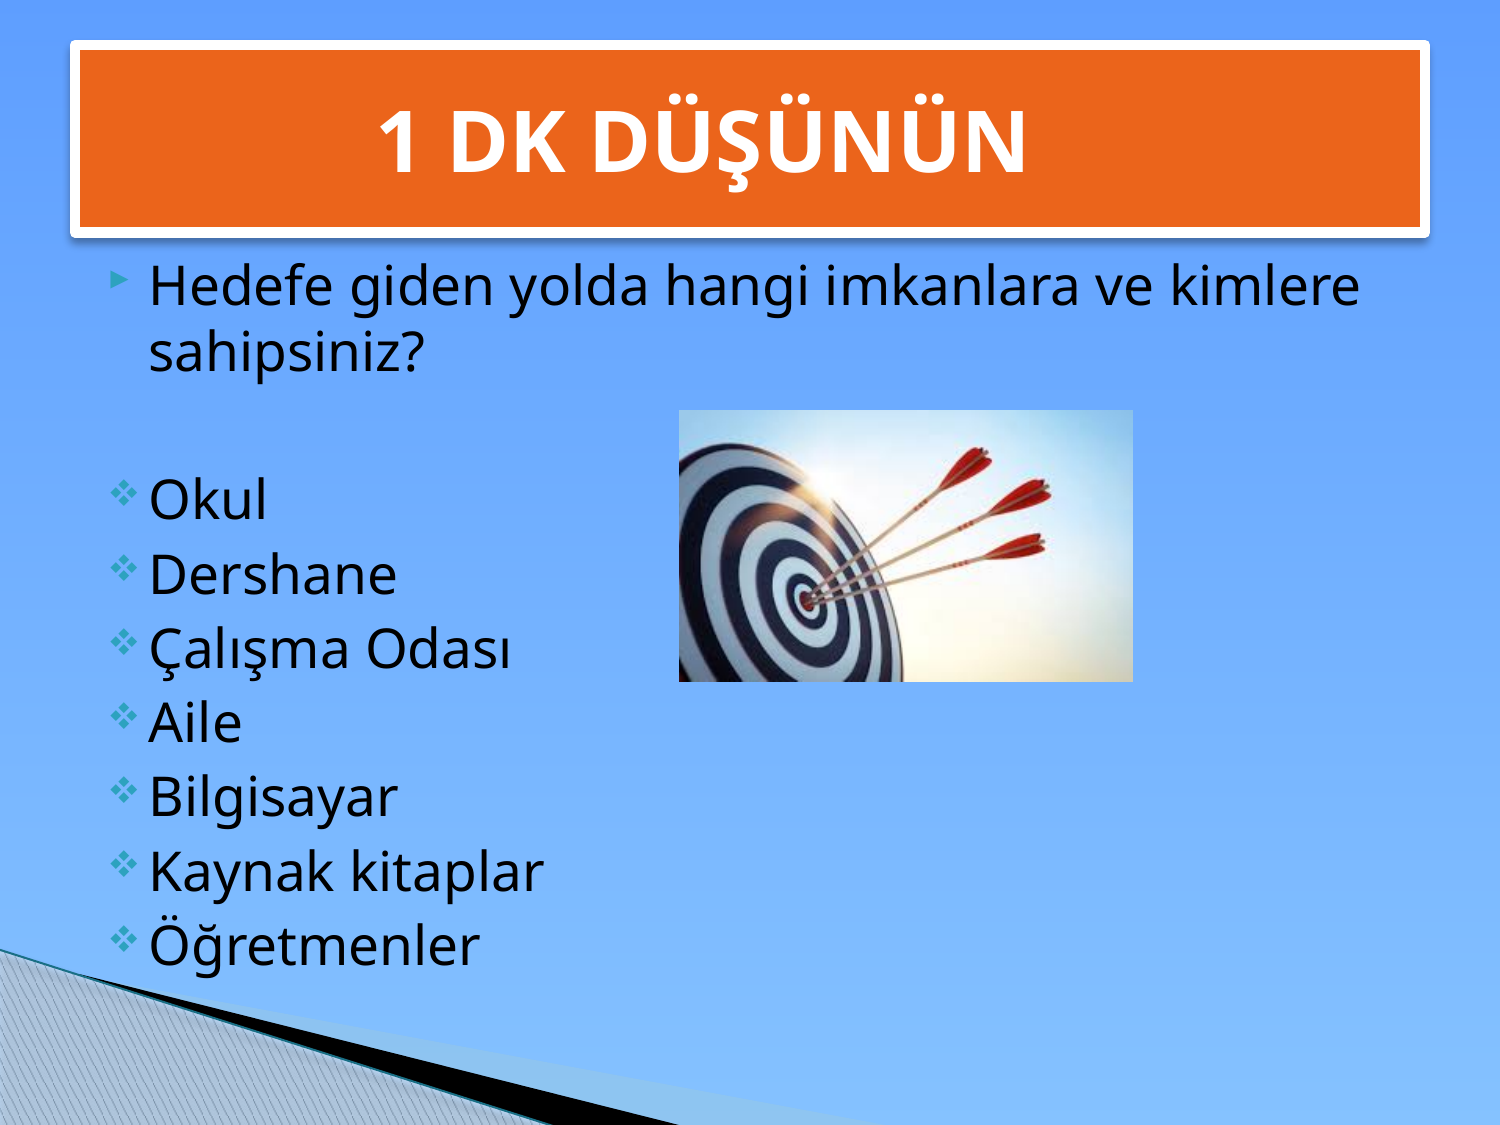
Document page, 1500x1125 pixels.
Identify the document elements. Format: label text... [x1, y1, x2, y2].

title 1 DK DÜŞÜNÜN [70, 40, 1430, 238]
picture [679, 409, 1134, 683]
list Hedefe giden yolda hangi imkanlara ve kimlere sahipsiniz? Okul Dershane Çalışma Odası Aile Bilgisayar Kaynak kitaplar Öğretmenler [75, 249, 1425, 986]
